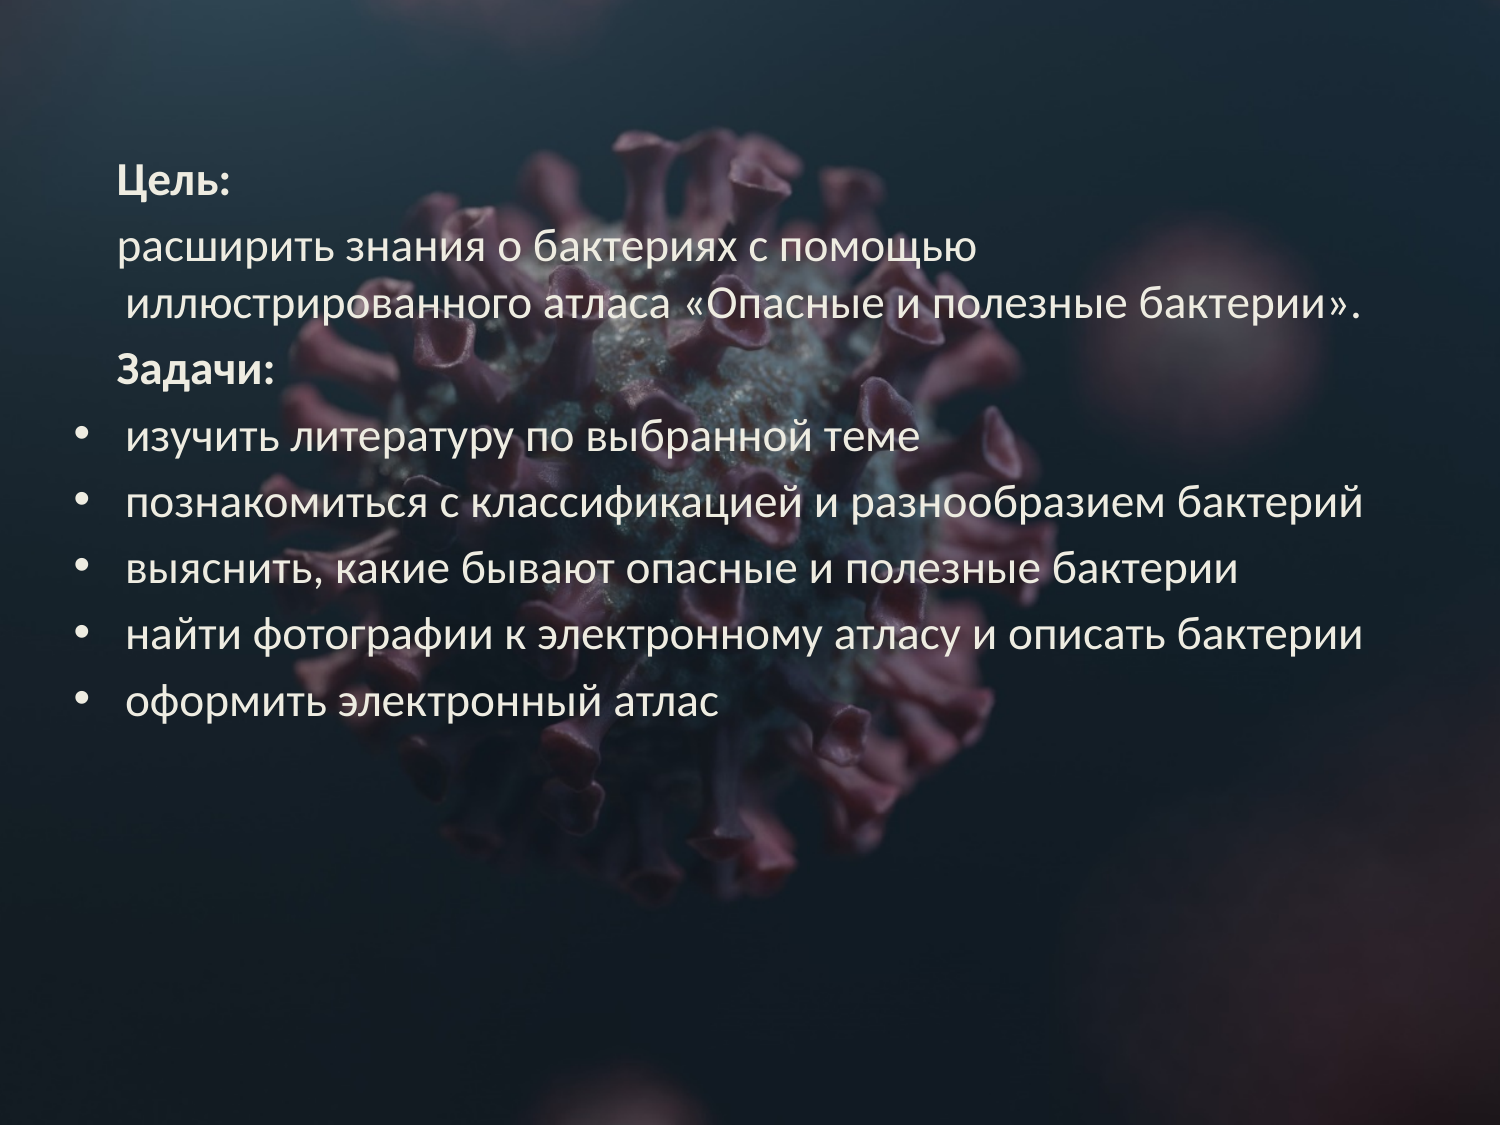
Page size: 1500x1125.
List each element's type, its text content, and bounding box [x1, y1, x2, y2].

picture [0, 0, 1500, 1125]
list Цель: расширить знания о бактериях с помощью иллюстрированного атласа «Опасные и полезные бактерии». Задачи: изучить литературу по выбранной теме познакомиться с классификацией и разнообразием бактерий выяснить, какие бывают опасные и полезные бактерии найти фотографии к электронному атласу и описать бактерии оформить электронный атлас [58, 140, 1409, 883]
